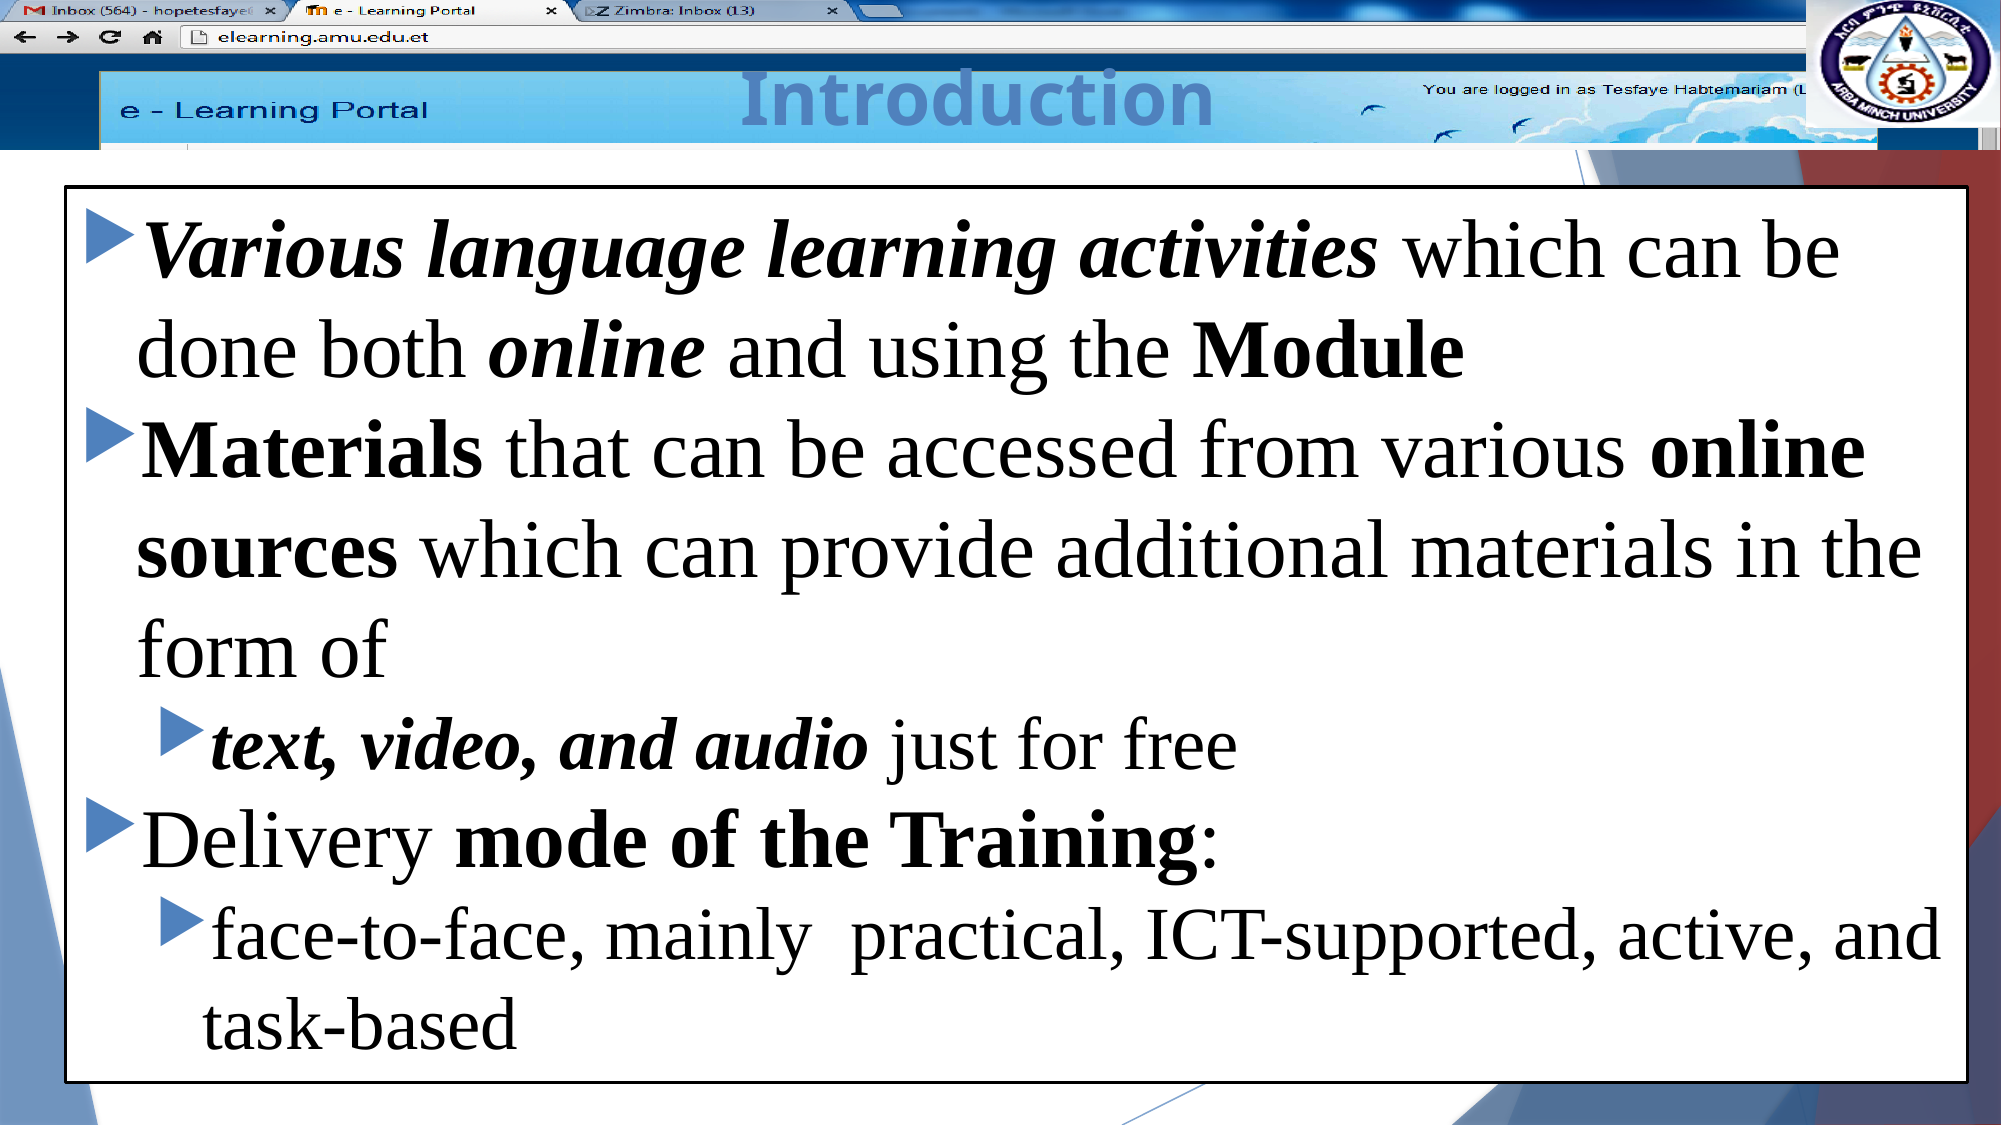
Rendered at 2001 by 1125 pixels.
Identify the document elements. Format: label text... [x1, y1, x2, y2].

list Various language learning activities which can be done both online and using the Module Materials that can be accessed from various online sources which can provide additional materials in the form of text, video, and audio just for free Delivery mode of the Training: face-to-face, mainly practical, ICT-supported, active, and task-based [64, 185, 1969, 1084]
title Introduction [203, 42, 1755, 149]
picture [1806, 0, 2001, 128]
